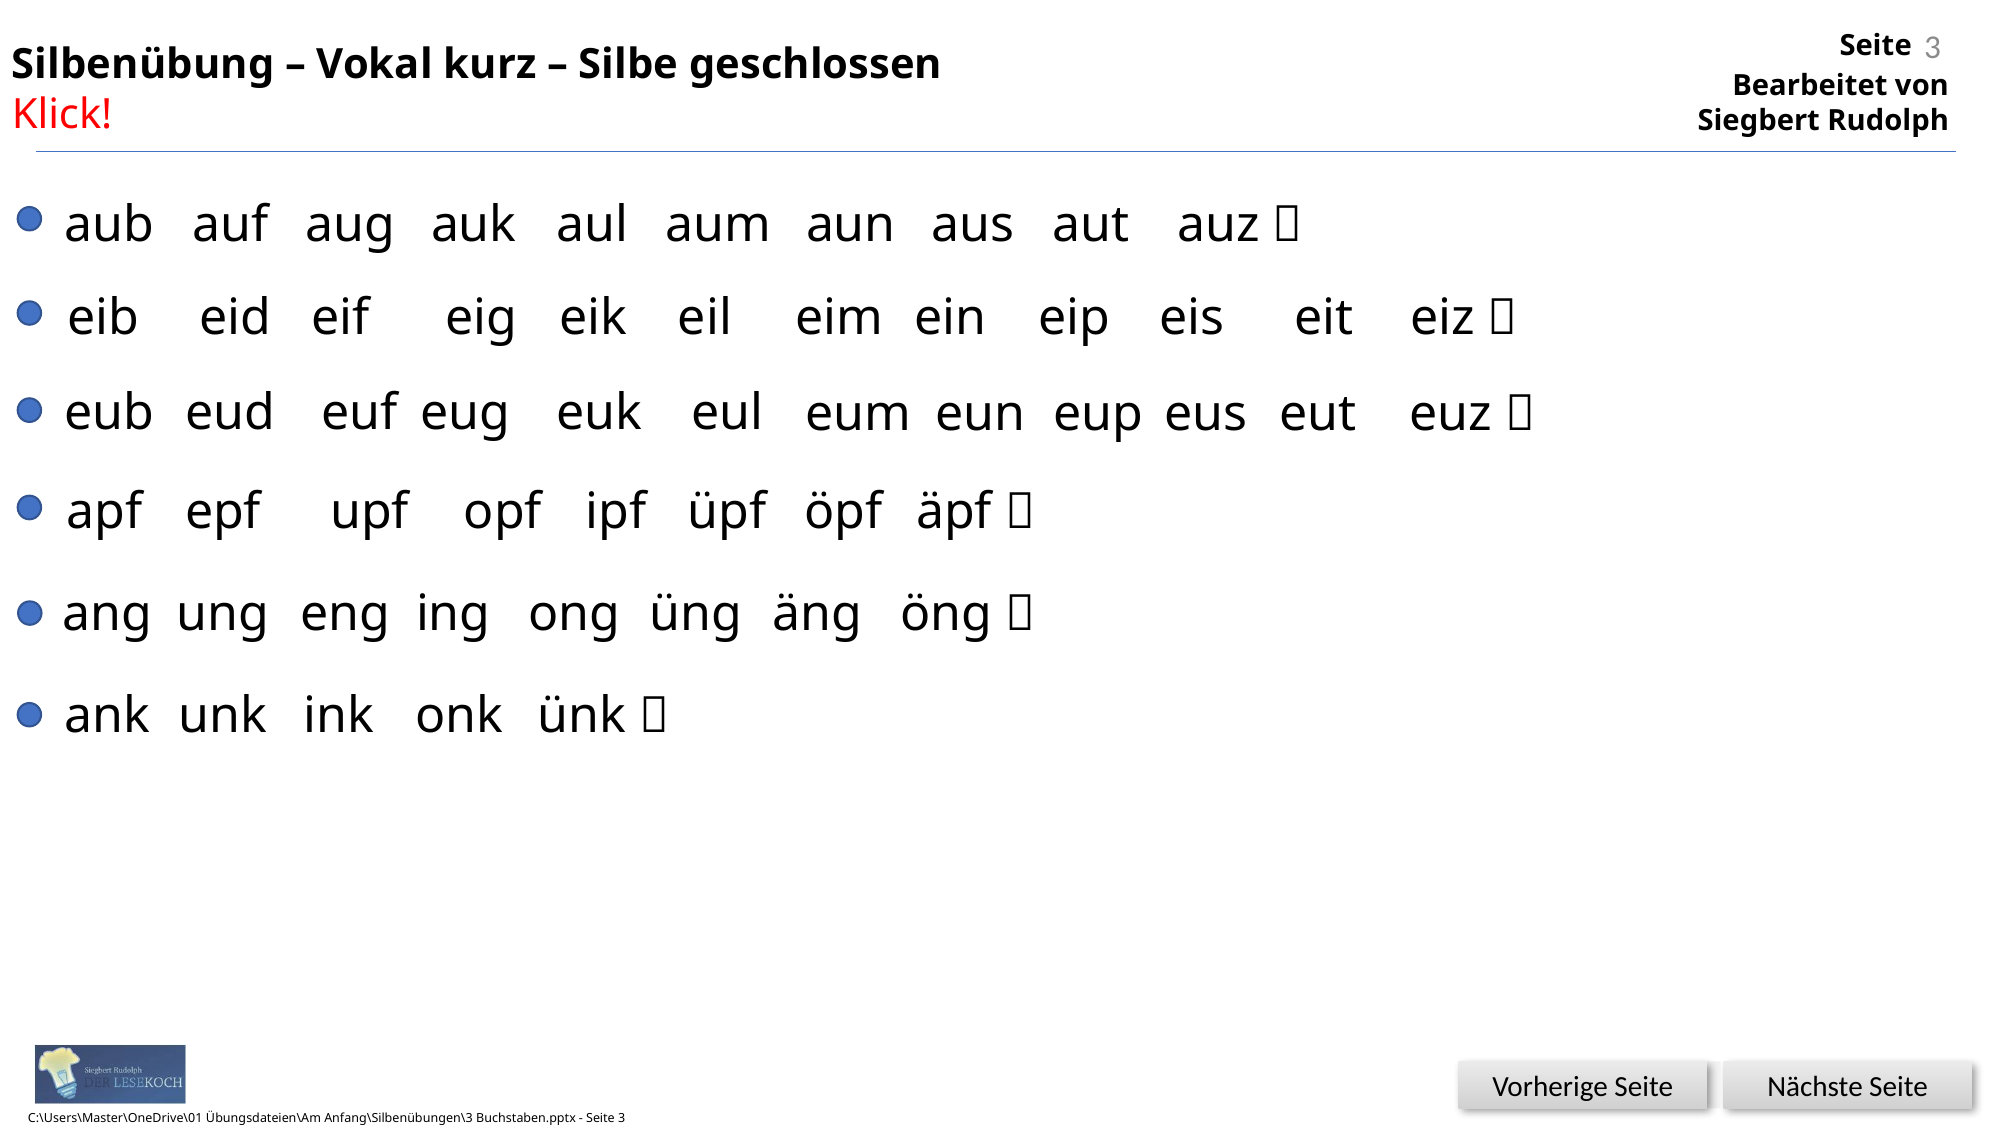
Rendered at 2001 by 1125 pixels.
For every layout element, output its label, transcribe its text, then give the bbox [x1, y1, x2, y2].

text_box aum [650, 184, 787, 260]
text_box eik [544, 277, 643, 353]
text_box auf [177, 184, 284, 260]
text_box [16, 397, 43, 423]
text_box auz  [1162, 184, 1318, 260]
text_box eud [171, 372, 291, 448]
text_box eig [430, 277, 532, 353]
text_box eun [920, 372, 1038, 448]
text_box opf [449, 471, 557, 547]
text_box apf [52, 471, 158, 547]
text_box eip [1023, 277, 1125, 353]
text_box äng [757, 573, 878, 648]
text_box unk [163, 674, 282, 750]
text_box euf [306, 372, 405, 448]
slide_number 3 [1605, 15, 1956, 76]
text_box äpf  [901, 471, 1051, 547]
text_box ink [288, 674, 389, 750]
text_box onk [400, 674, 519, 750]
text_box üng [635, 573, 757, 648]
text_box eup [1038, 372, 1150, 448]
text_box eub [50, 372, 170, 448]
text_box eum [790, 372, 920, 448]
text_box eil [663, 277, 748, 353]
text_box eif [296, 277, 385, 353]
text_box [16, 300, 43, 326]
text_box eib [52, 277, 155, 353]
text_box eut [1265, 373, 1372, 448]
text_box ing [401, 573, 506, 648]
picture [34, 1044, 186, 1102]
text_box ank [49, 674, 163, 750]
text_box eus [1150, 372, 1263, 448]
text_box euz  [1394, 373, 1551, 448]
text_box auk [416, 184, 532, 260]
text_box eiz  [1395, 277, 1533, 353]
text_box ong [513, 573, 635, 648]
text_box ang [48, 573, 161, 648]
text_box ein [899, 277, 1002, 353]
text_box eul [676, 372, 779, 448]
text_box aul [541, 184, 643, 260]
text_box [17, 600, 43, 626]
text_box ipf [571, 471, 662, 547]
text_box eug [405, 372, 525, 448]
text_box eng [285, 573, 401, 648]
text_box aub [49, 184, 169, 260]
text_box ünk  [522, 674, 685, 750]
text_box aus [916, 184, 1030, 260]
text_box euk [541, 372, 657, 448]
text_box eid [184, 277, 287, 353]
text_box aun [791, 184, 911, 260]
text_box [16, 701, 43, 728]
text_box [16, 205, 43, 232]
text_box C:\Users\Master\OneDrive\01 Übungsdateien\Am Anfang\Silbenübungen\3 Buchstaben.pptx - Seite 3 [13, 1102, 640, 1125]
text_box ung [161, 573, 285, 648]
text_box epf [170, 471, 276, 547]
text_box öpf [789, 471, 898, 547]
text_box eit [1279, 277, 1369, 353]
text_box öng  [885, 573, 1051, 648]
text_box eis [1144, 277, 1240, 353]
text_box aut [1038, 184, 1145, 260]
text_box upf [315, 471, 424, 547]
text_box eim [780, 277, 899, 353]
text_box aug [290, 184, 411, 260]
text_box üpf [673, 471, 782, 547]
text_box [16, 494, 43, 521]
text_box Silbenübung – Vokal kurz – Silbe geschlossen Klick! [0, 29, 958, 145]
